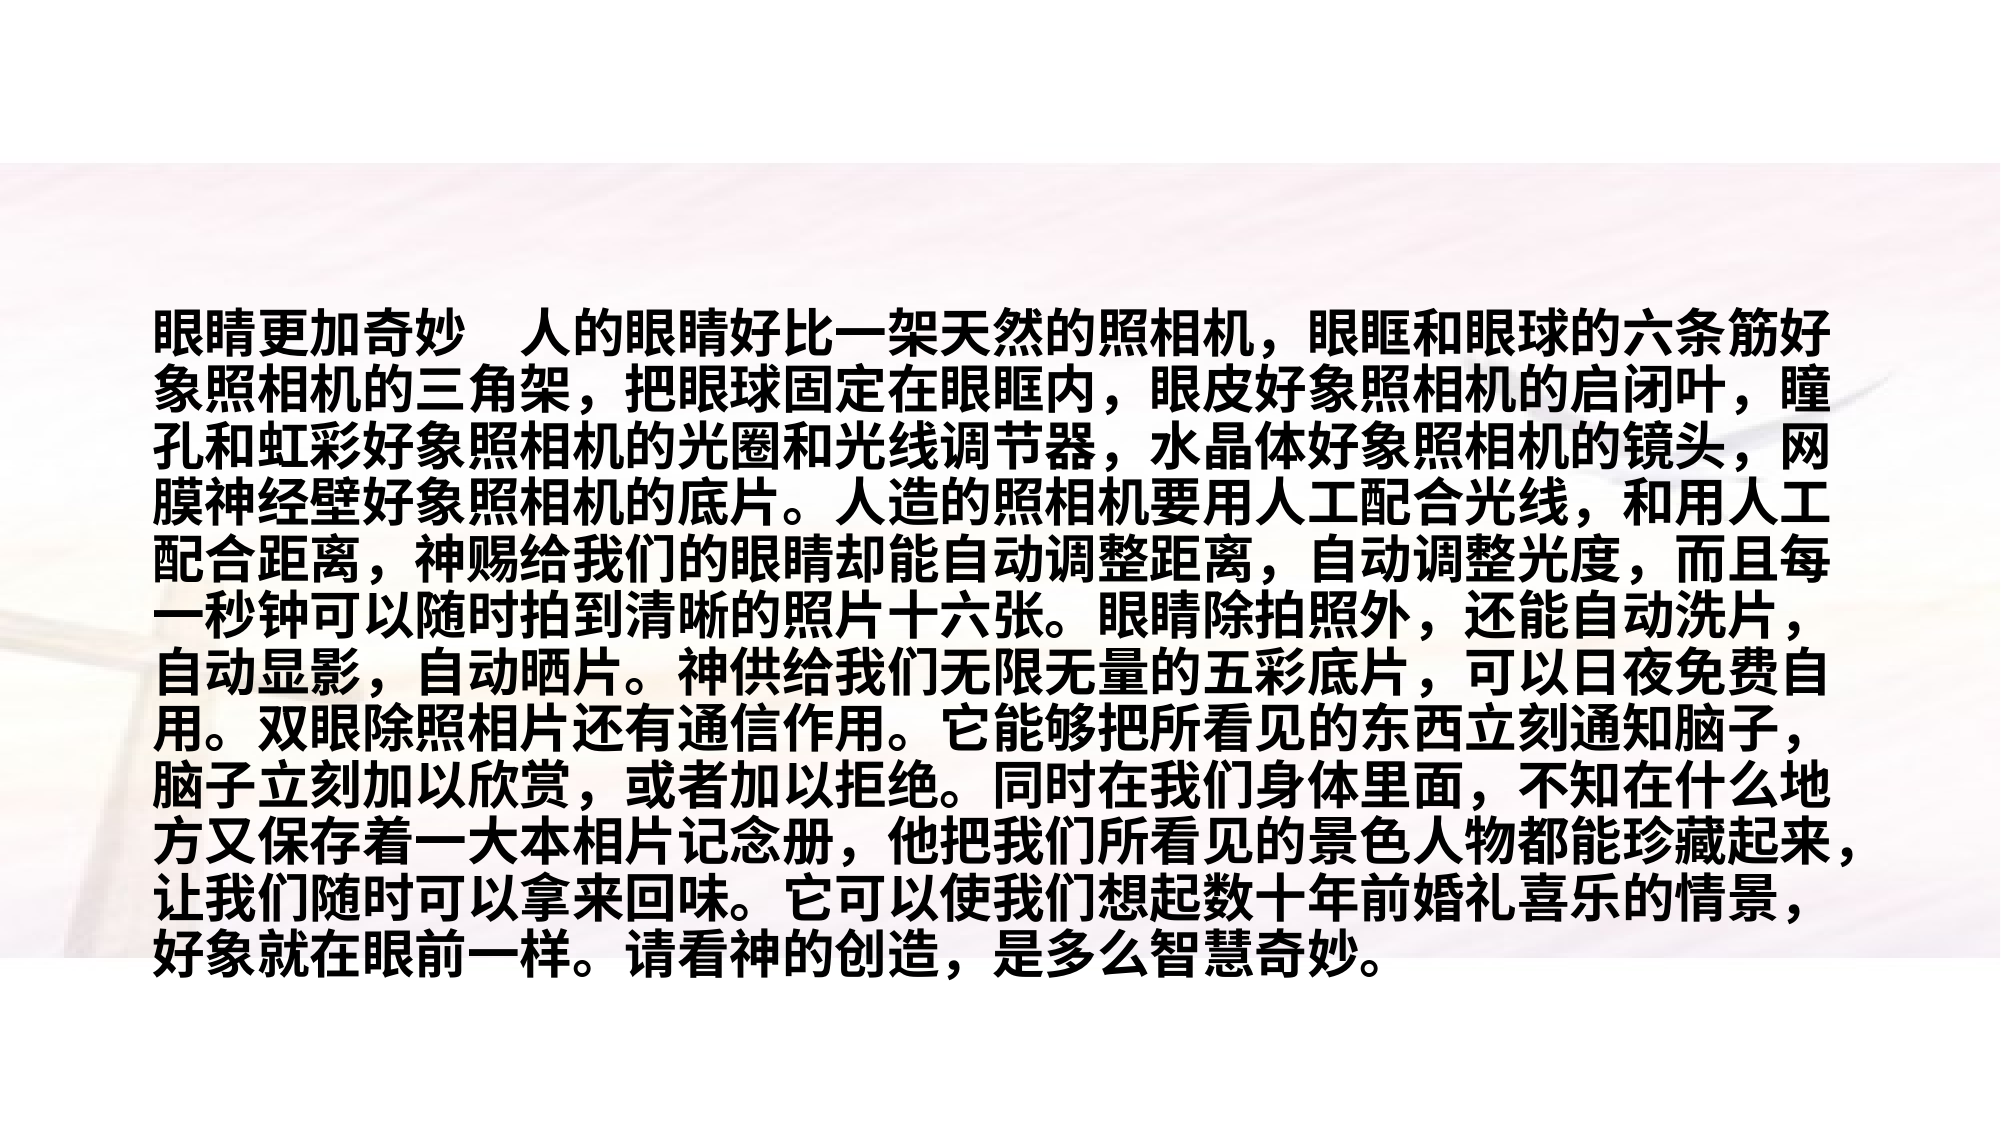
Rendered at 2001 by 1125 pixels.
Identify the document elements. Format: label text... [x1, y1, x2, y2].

list 眼睛更加奇妙 人的眼睛好比一架天然的照相机，眼眶和眼球的六条筋好象照相机的三角架，把眼球固定在眼眶内，眼皮好象照相机的启闭叶，瞳孔和虹彩好象照相机的光圈和光线调节器，水晶体好象照相机的镜头，网膜神经壁好象照相机的底片。人造的照相机要用人工配合光线，和用人工配合距离，神赐给我们的眼睛却能自动调整距离，自动调整光度，而且每一秒钟可以随时拍到清晰的照片十六张。眼睛除拍照外，还能自动洗片，自动显影，自动晒片。神供给我们无限无量的五彩底片，可以日夜免费自用。双眼除照相片还有通信作用。它能够把所看见的东西立刻通知脑子，脑子立刻加以欣赏，或者加以拒绝。同时在我们身体里面，不知在什么地方又保存着一大本相片记念册，他把我们所看见的景色人物都能珍藏起来，让我们随时可以拿来回味。它可以使我们想起数十年前婚礼喜乐的情景，好象就在眼前一样。请看神的创造，是多么智慧奇妙。 [137, 299, 1863, 1014]
picture [0, 0, 2001, 1125]
